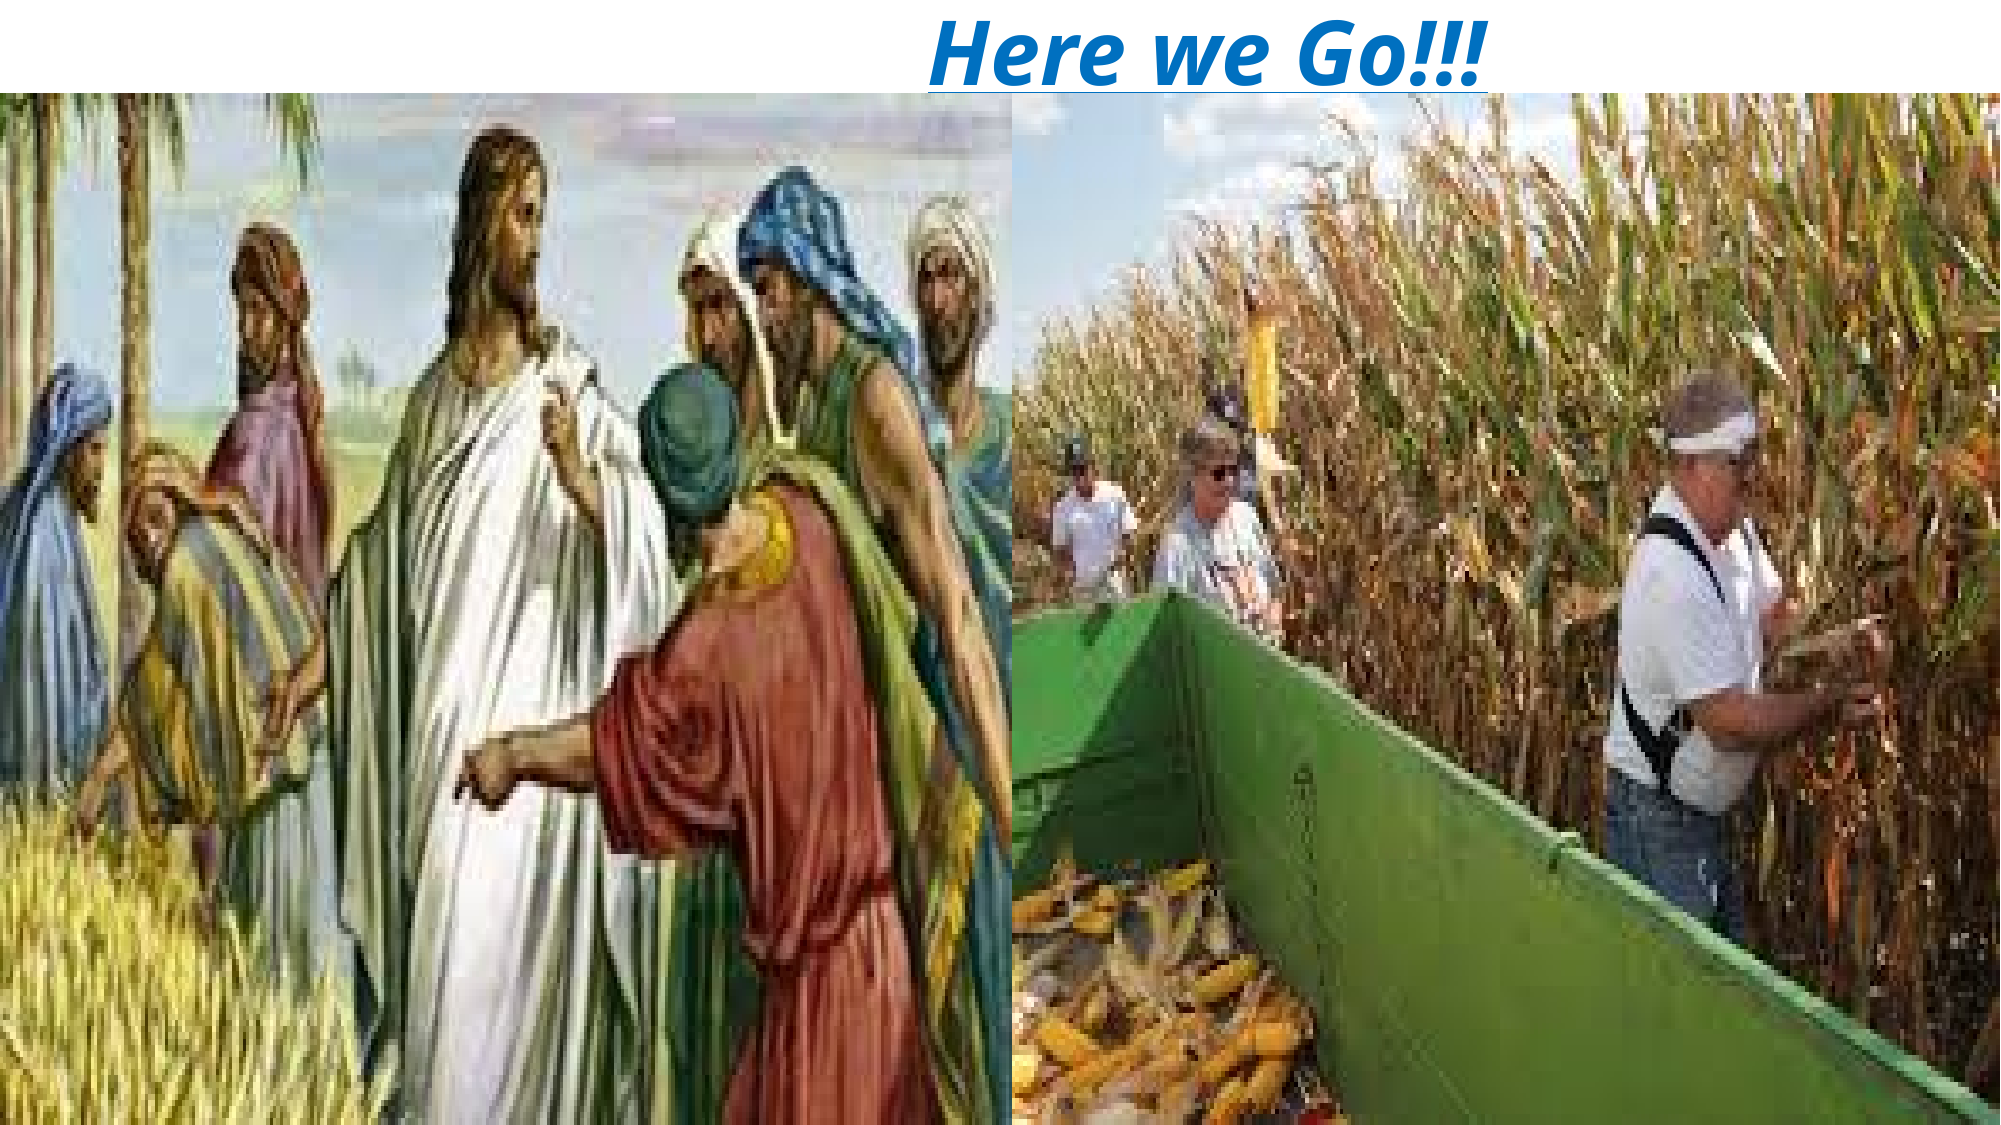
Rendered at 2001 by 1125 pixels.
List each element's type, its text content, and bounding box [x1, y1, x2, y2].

title Here we Go!!! [137, 0, 1863, 93]
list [1012, 93, 2000, 1125]
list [0, 93, 1012, 1125]
